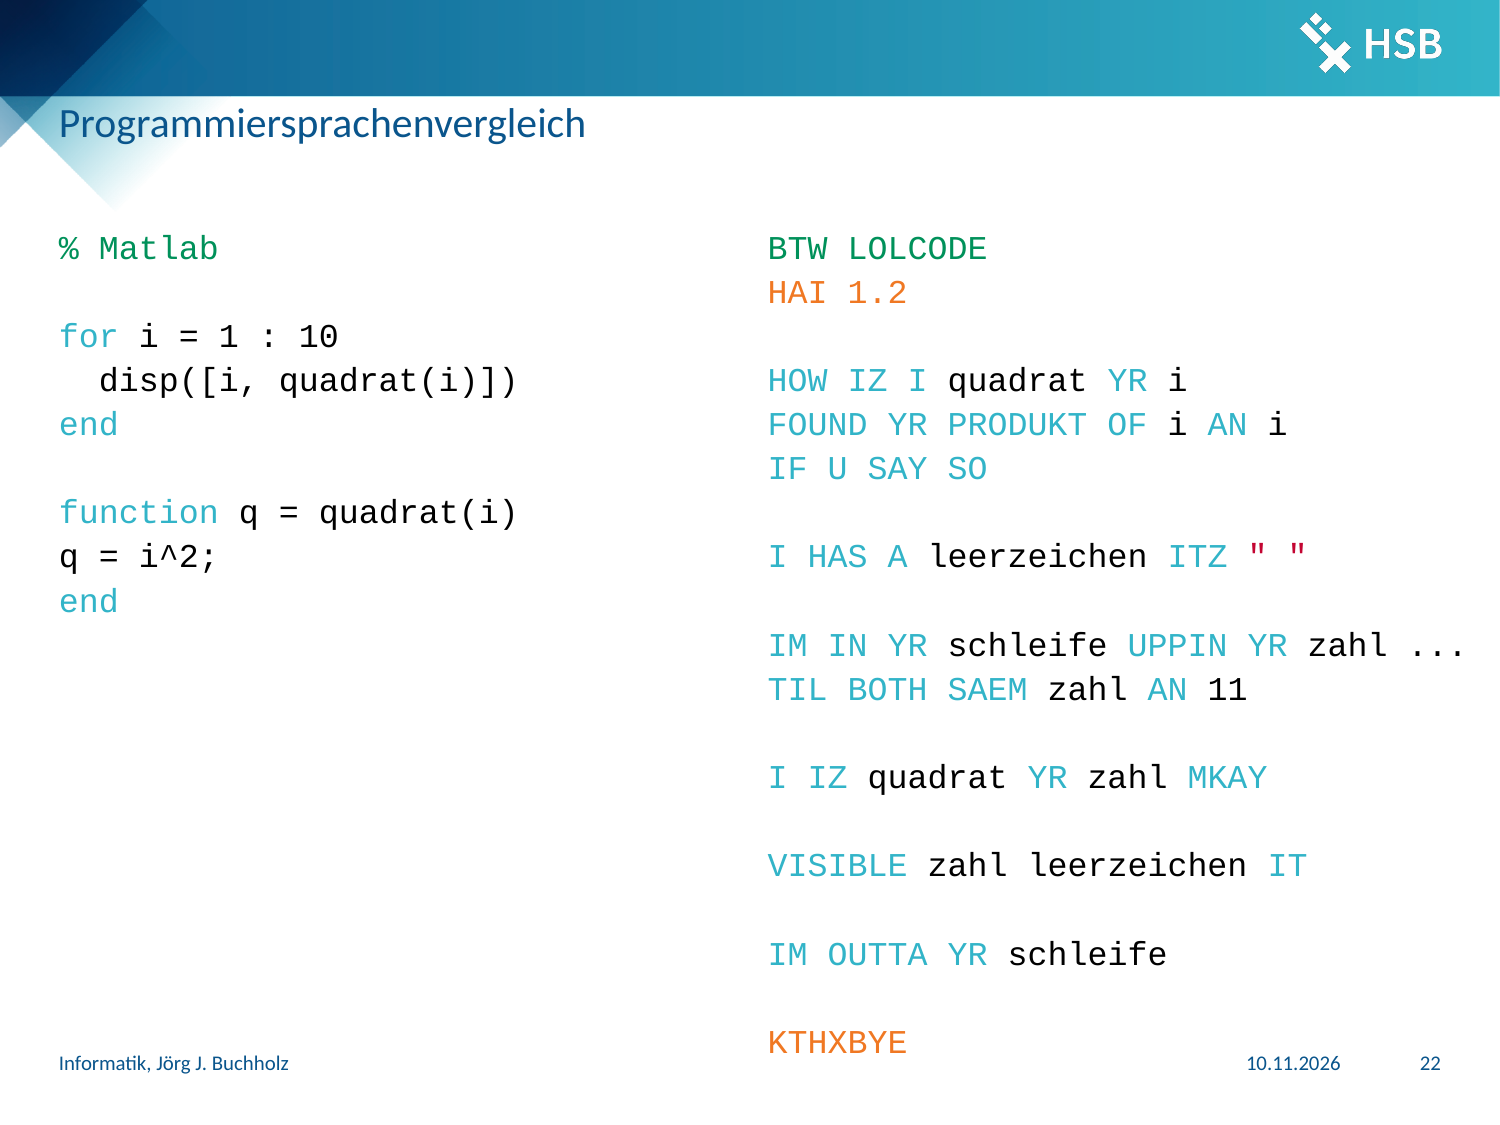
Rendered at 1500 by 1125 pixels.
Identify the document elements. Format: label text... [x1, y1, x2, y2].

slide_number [1222, 1046, 1341, 1077]
list % Matlab for i = 1 : 10 disp([i, quadrat(i)]) end function q = quadrat(i) q = i^2; end [58, 225, 733, 1016]
slide_number 22 [1376, 1046, 1442, 1077]
footer Informatik, Jörg J. Buchholz [58, 1046, 1176, 1077]
list BTW LOLCODE HAI 1.2 HOW IZ I quadrat YR i FOUND YR PRODUKT OF i AN i IF U SAY SO I HAS A leerzeichen ITZ " " IM IN YR schleife UPPIN YR zahl ... TIL BOTH SAEM zahl AN 11 I IZ quadrat YR zahl MKAY VISIBLE zahl leerzeichen IT IM OUTTA YR schleife KTHXBYE [767, 225, 1500, 1012]
title Programmiersprachenvergleich [58, 95, 1441, 197]
picture [0, 0, 1500, 1125]
